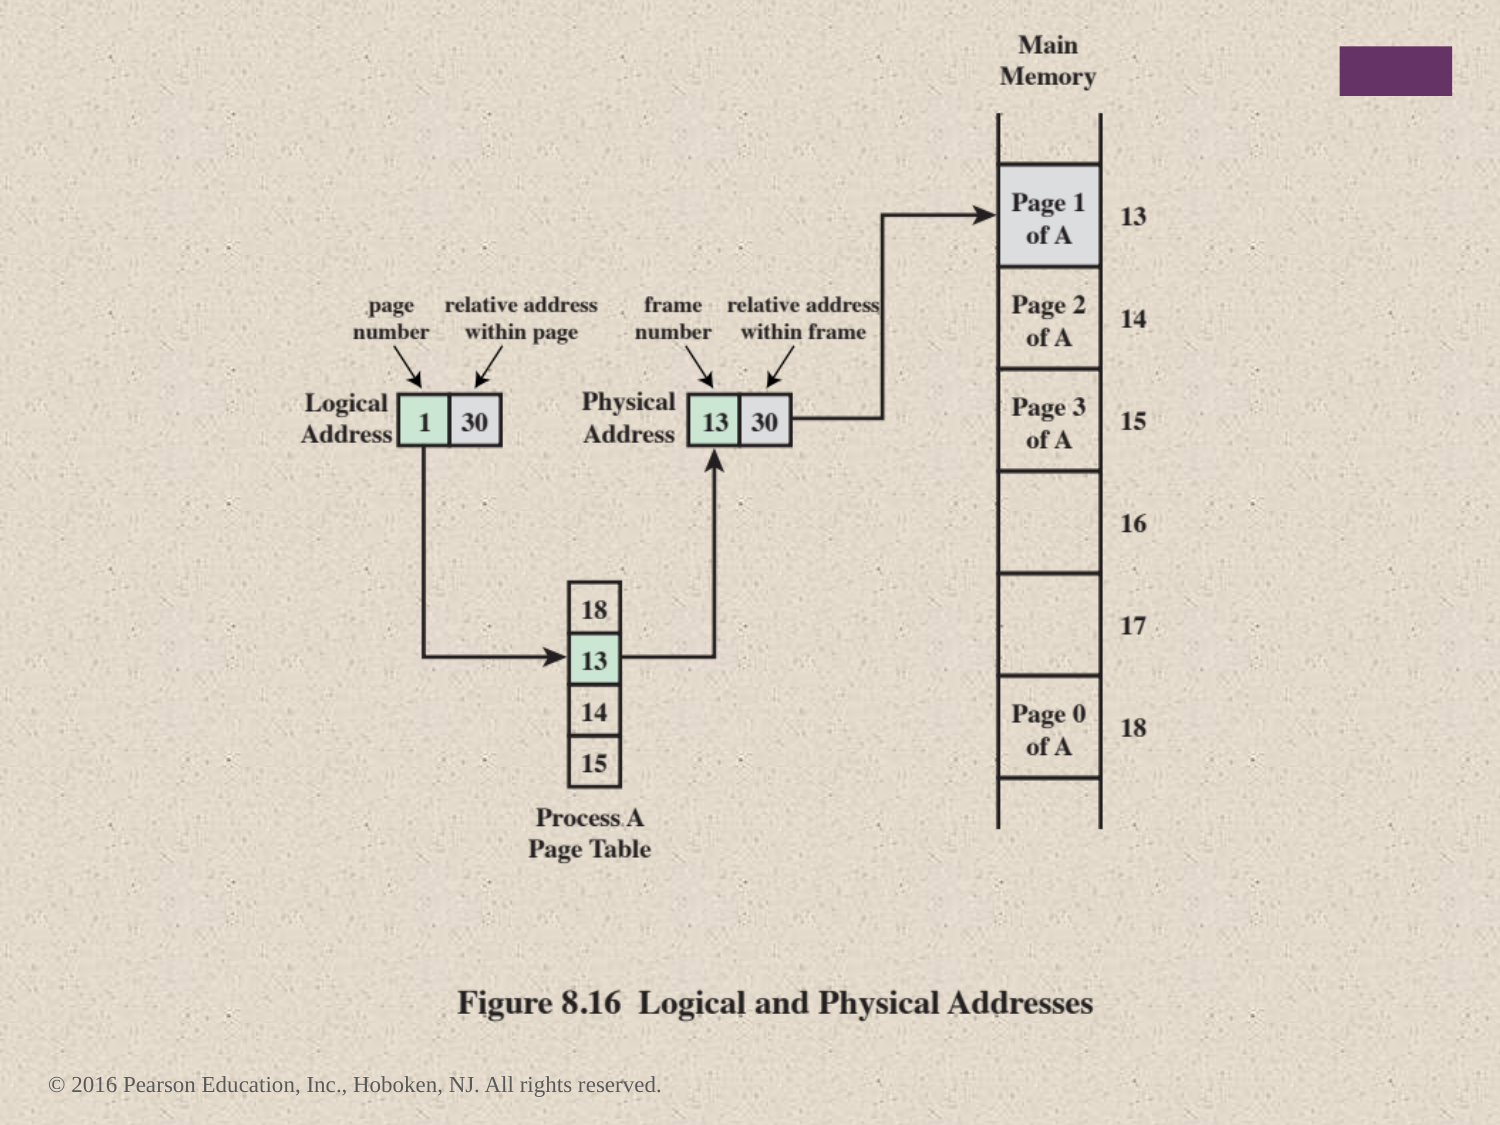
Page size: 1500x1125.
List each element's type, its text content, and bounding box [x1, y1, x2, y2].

picture [0, 0, 1500, 1125]
footer © 2016 Pearson Education, Inc., Hoboken, NJ. All rights reserved. [33, 1053, 1038, 1114]
